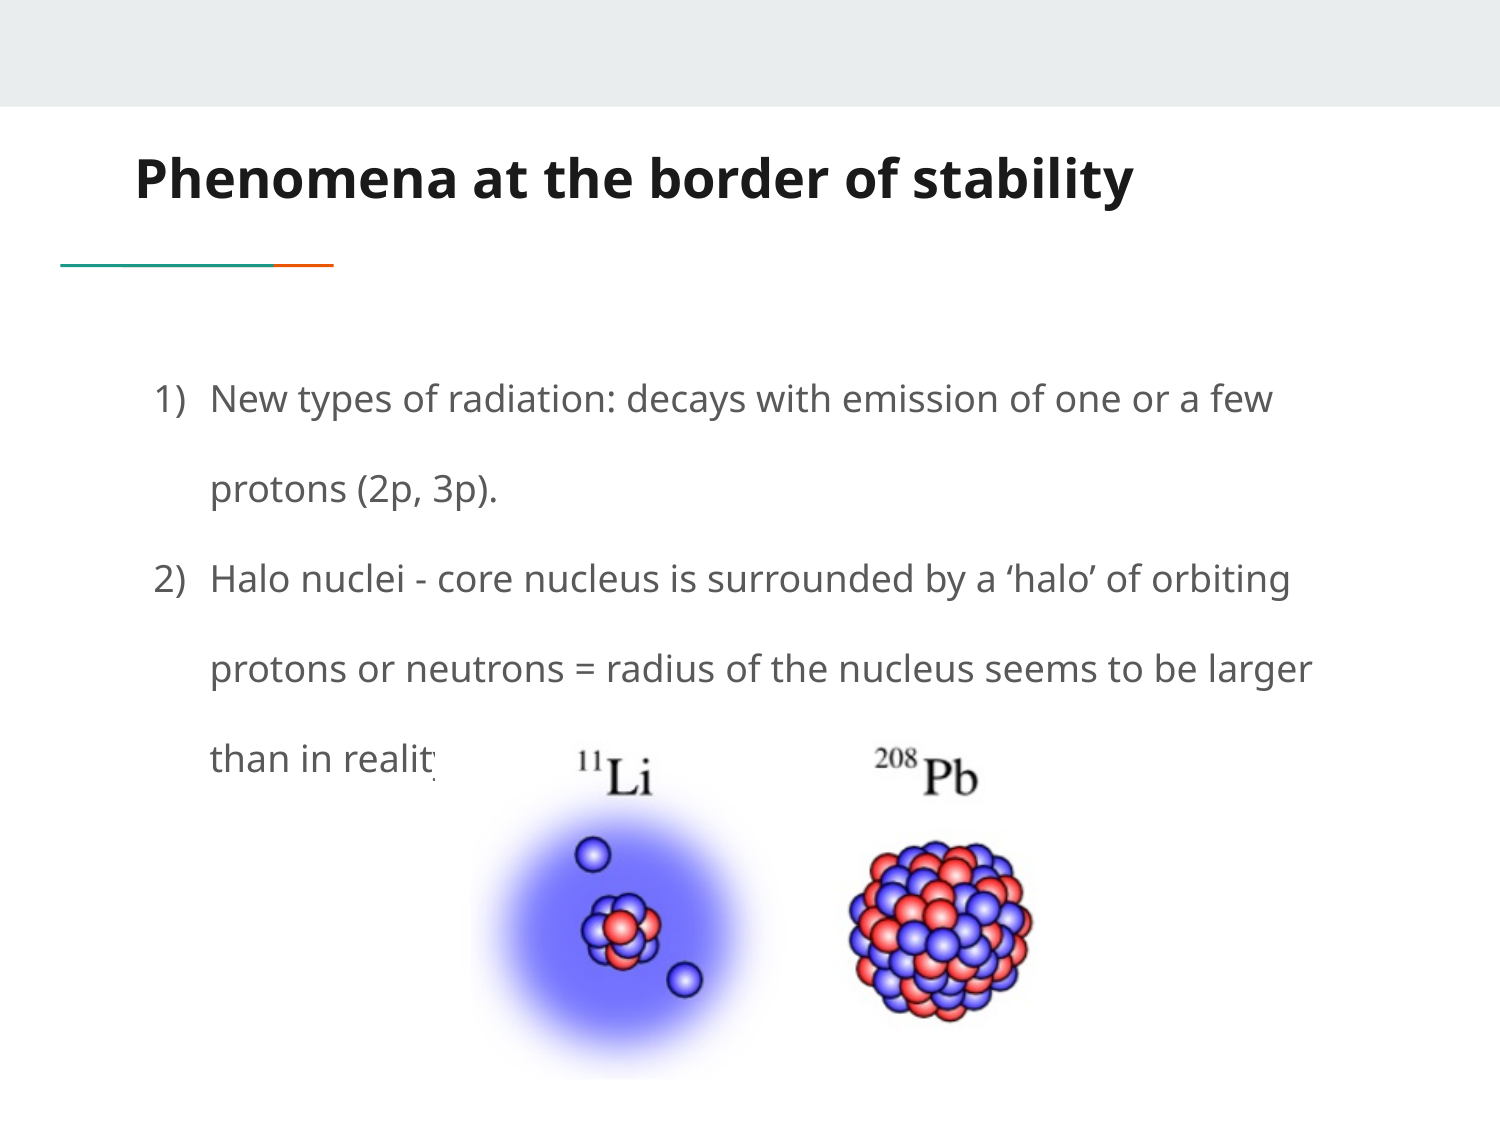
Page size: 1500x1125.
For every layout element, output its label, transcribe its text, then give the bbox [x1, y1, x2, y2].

picture [435, 704, 1065, 1090]
title Phenomena at the border of stability [119, 129, 1381, 247]
list New types of radiation: decays with emission of one or a few protons (2p, 3p). Halo nuclei - core nucleus is surrounded by a ‘halo’ of orbiting protons or neutrons = radius of the nucleus seems to be larger than in reality. [119, 315, 1381, 810]
